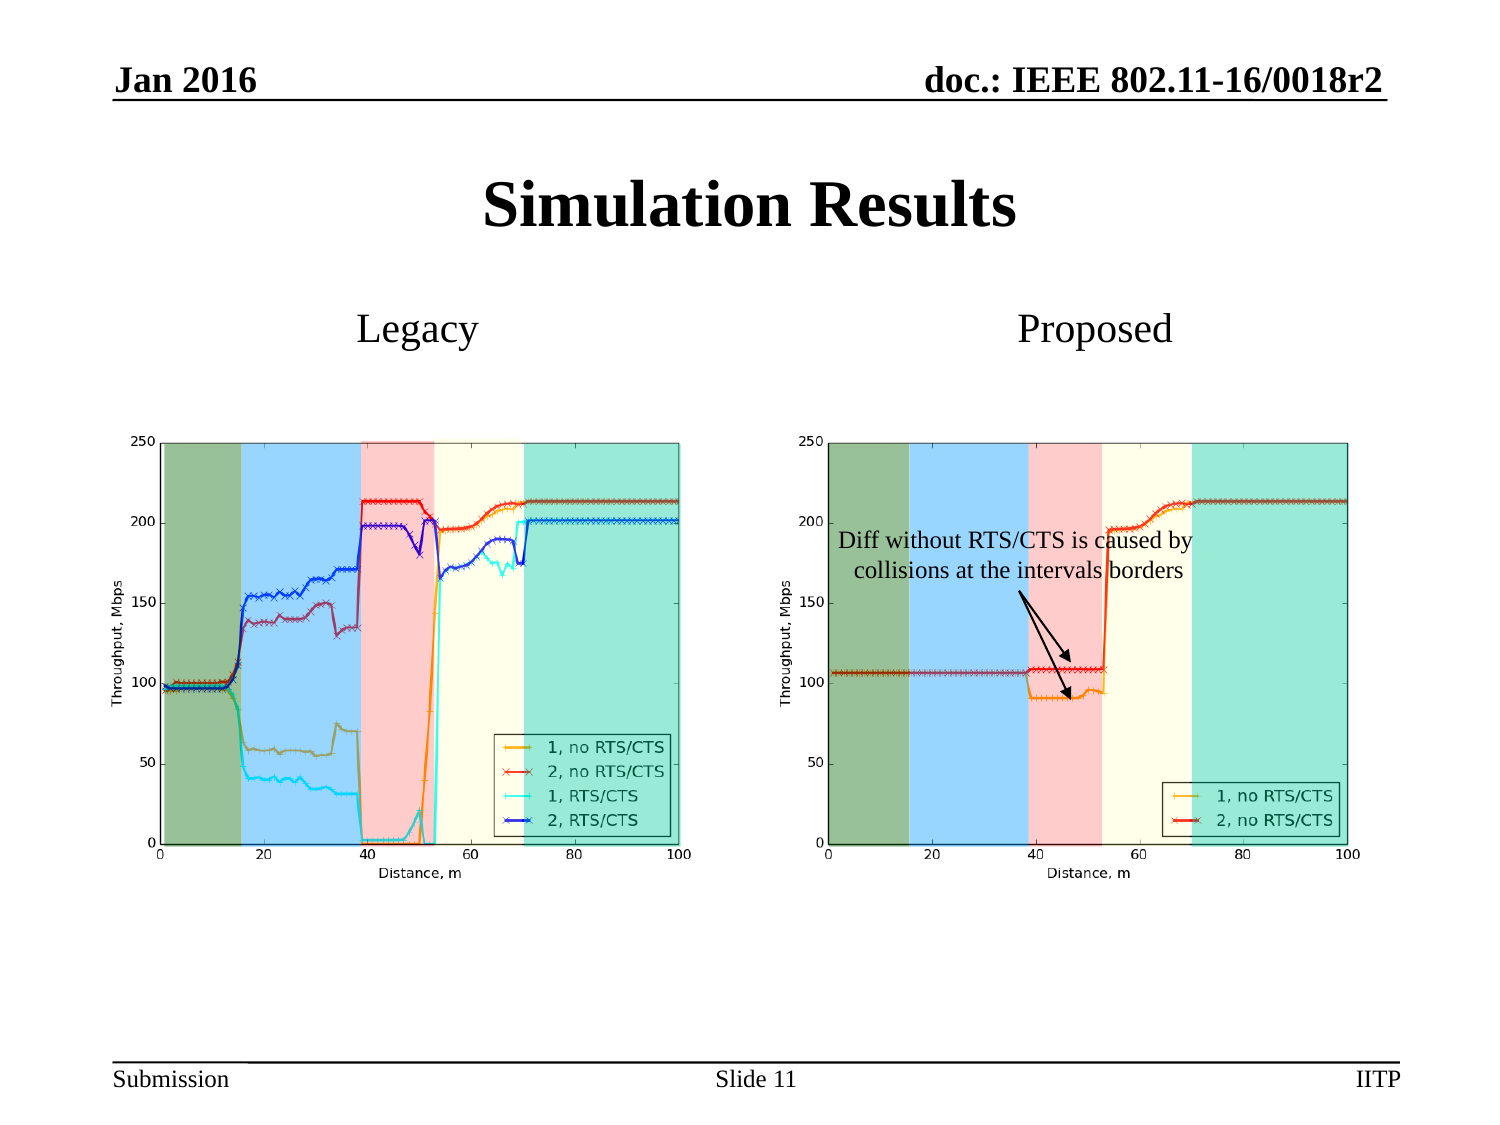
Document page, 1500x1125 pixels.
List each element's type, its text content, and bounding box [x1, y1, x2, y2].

picture [75, 391, 1414, 894]
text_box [1018, 591, 1072, 701]
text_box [164, 438, 682, 847]
text_box Proposed [1002, 293, 1189, 359]
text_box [828, 443, 1349, 847]
footer IITP [949, 1061, 1402, 1093]
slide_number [114, 54, 265, 101]
text_box Legacy [341, 293, 495, 358]
title Simulation Results [112, 112, 1388, 288]
slide_number Slide 11 [712, 1061, 800, 1093]
